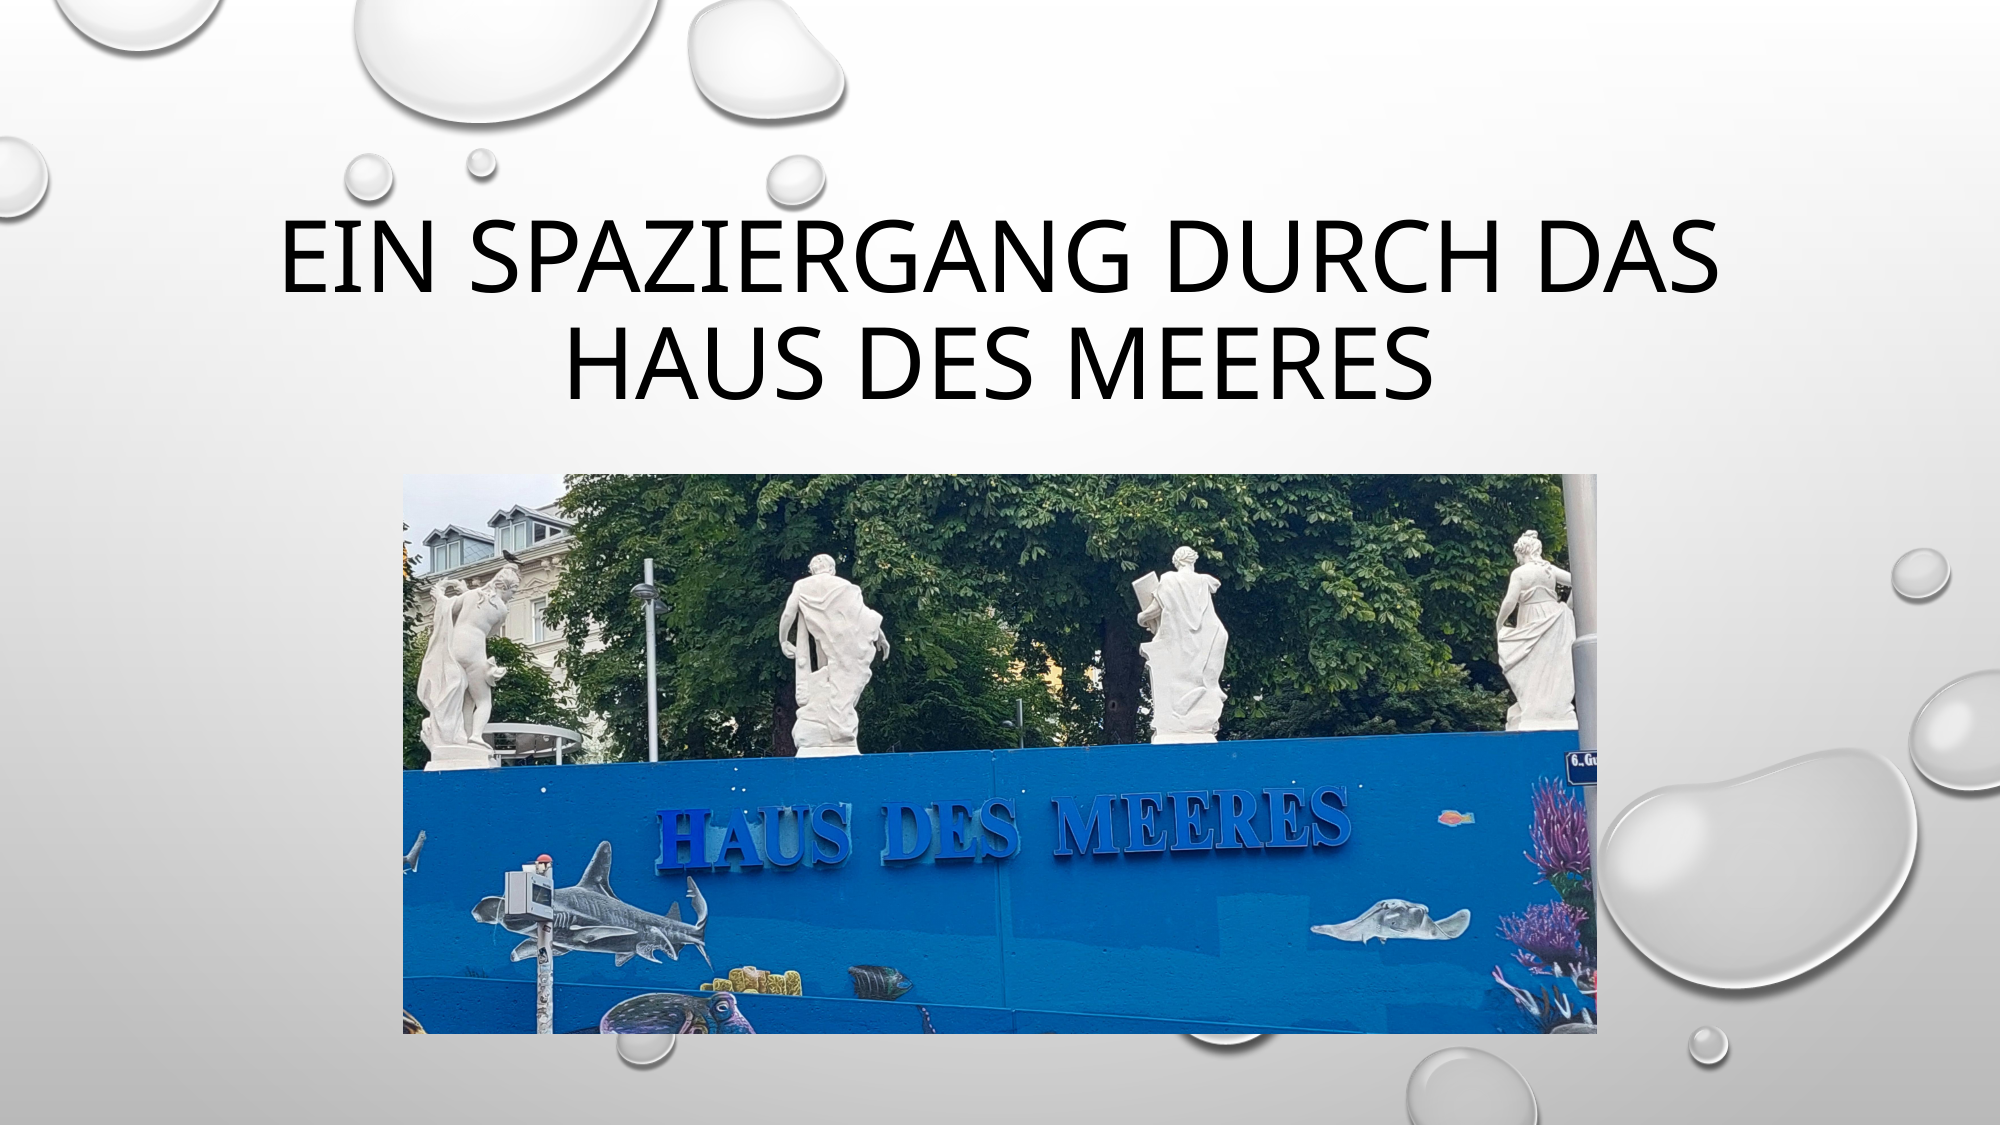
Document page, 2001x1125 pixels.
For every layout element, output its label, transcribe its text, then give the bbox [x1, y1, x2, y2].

picture [0, 0, 2000, 1125]
title Ein Spaziergang durch das Haus des Meeres [249, 37, 1750, 430]
